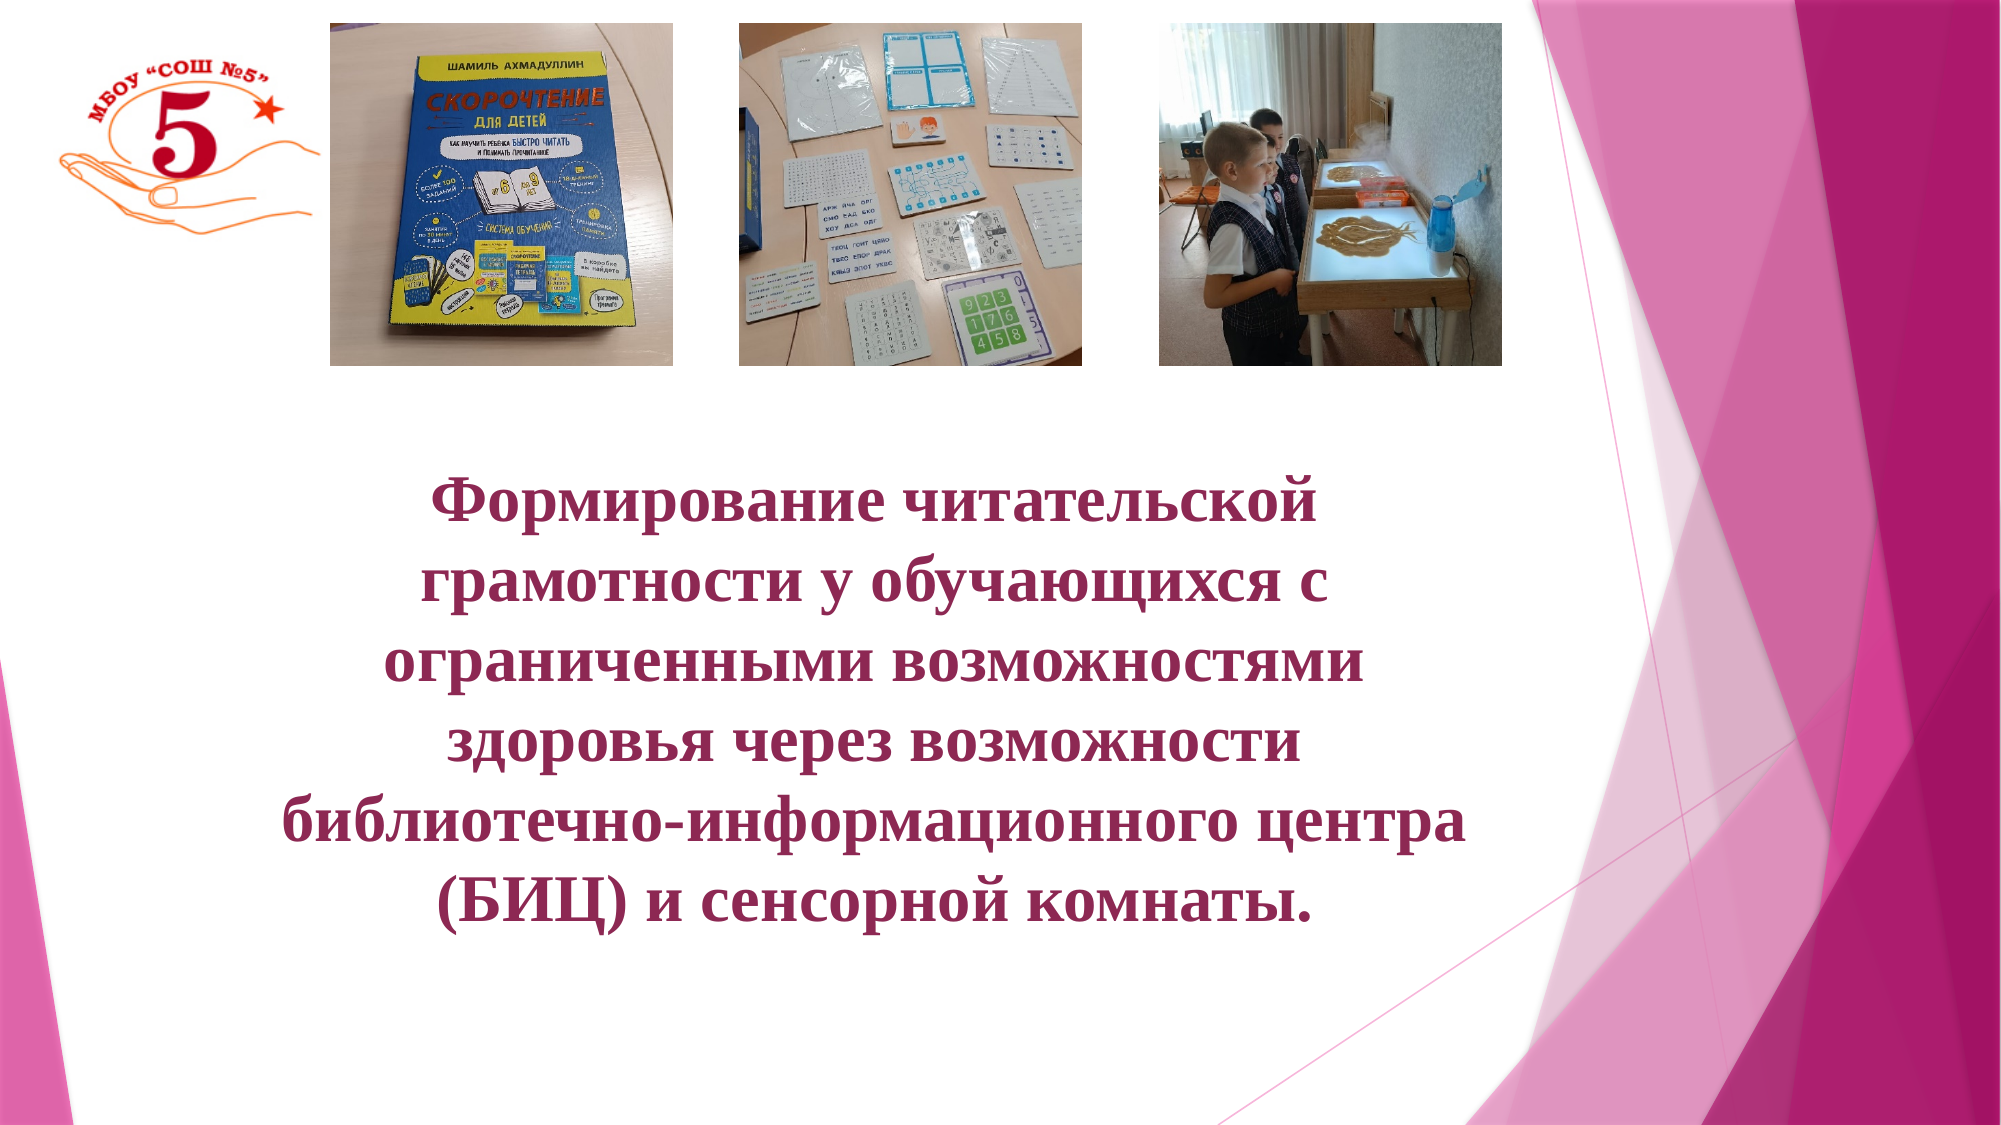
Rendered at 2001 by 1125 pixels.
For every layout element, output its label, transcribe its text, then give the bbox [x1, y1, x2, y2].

picture [738, 22, 1082, 366]
picture [1158, 22, 1502, 366]
picture [53, 22, 673, 366]
text_box Формирование читательской грамотности у обучающихся с ограниченными возможностями здоровья через возможности библиотечно-информационного центра (БИЦ) и сенсорной комнаты. [230, 447, 1520, 942]
